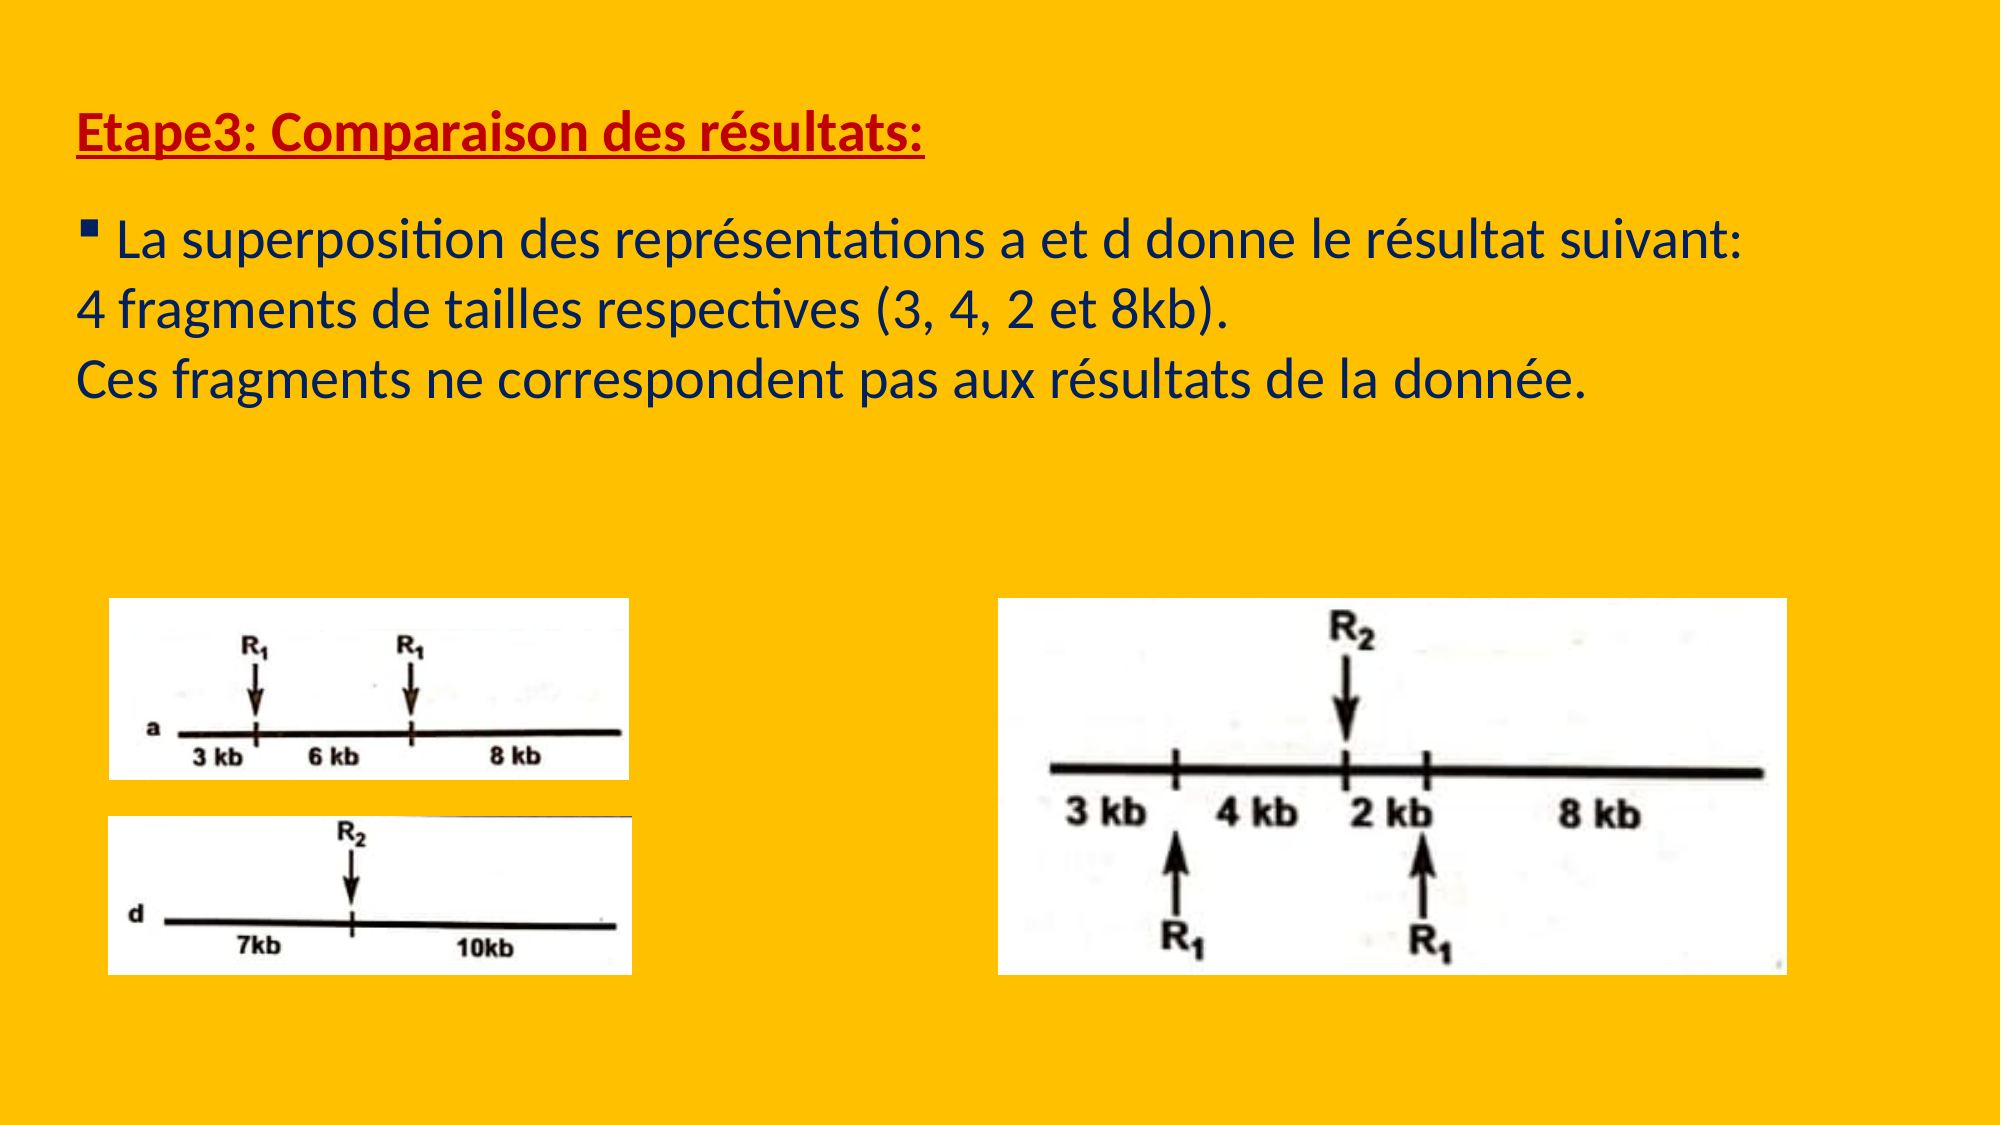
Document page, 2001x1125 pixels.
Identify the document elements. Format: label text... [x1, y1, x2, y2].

text_box La superposition des représentations a et d donne le résultat suivant: 4 fragments de tailles respectives (3, 4, 2 et 8kb). Ces fragments ne correspondent pas aux résultats de la donnée. [61, 193, 1932, 418]
picture [108, 816, 632, 975]
picture [109, 598, 629, 780]
picture [998, 598, 1787, 975]
list Etape3: Comparaison des résultats: [61, 93, 1787, 193]
